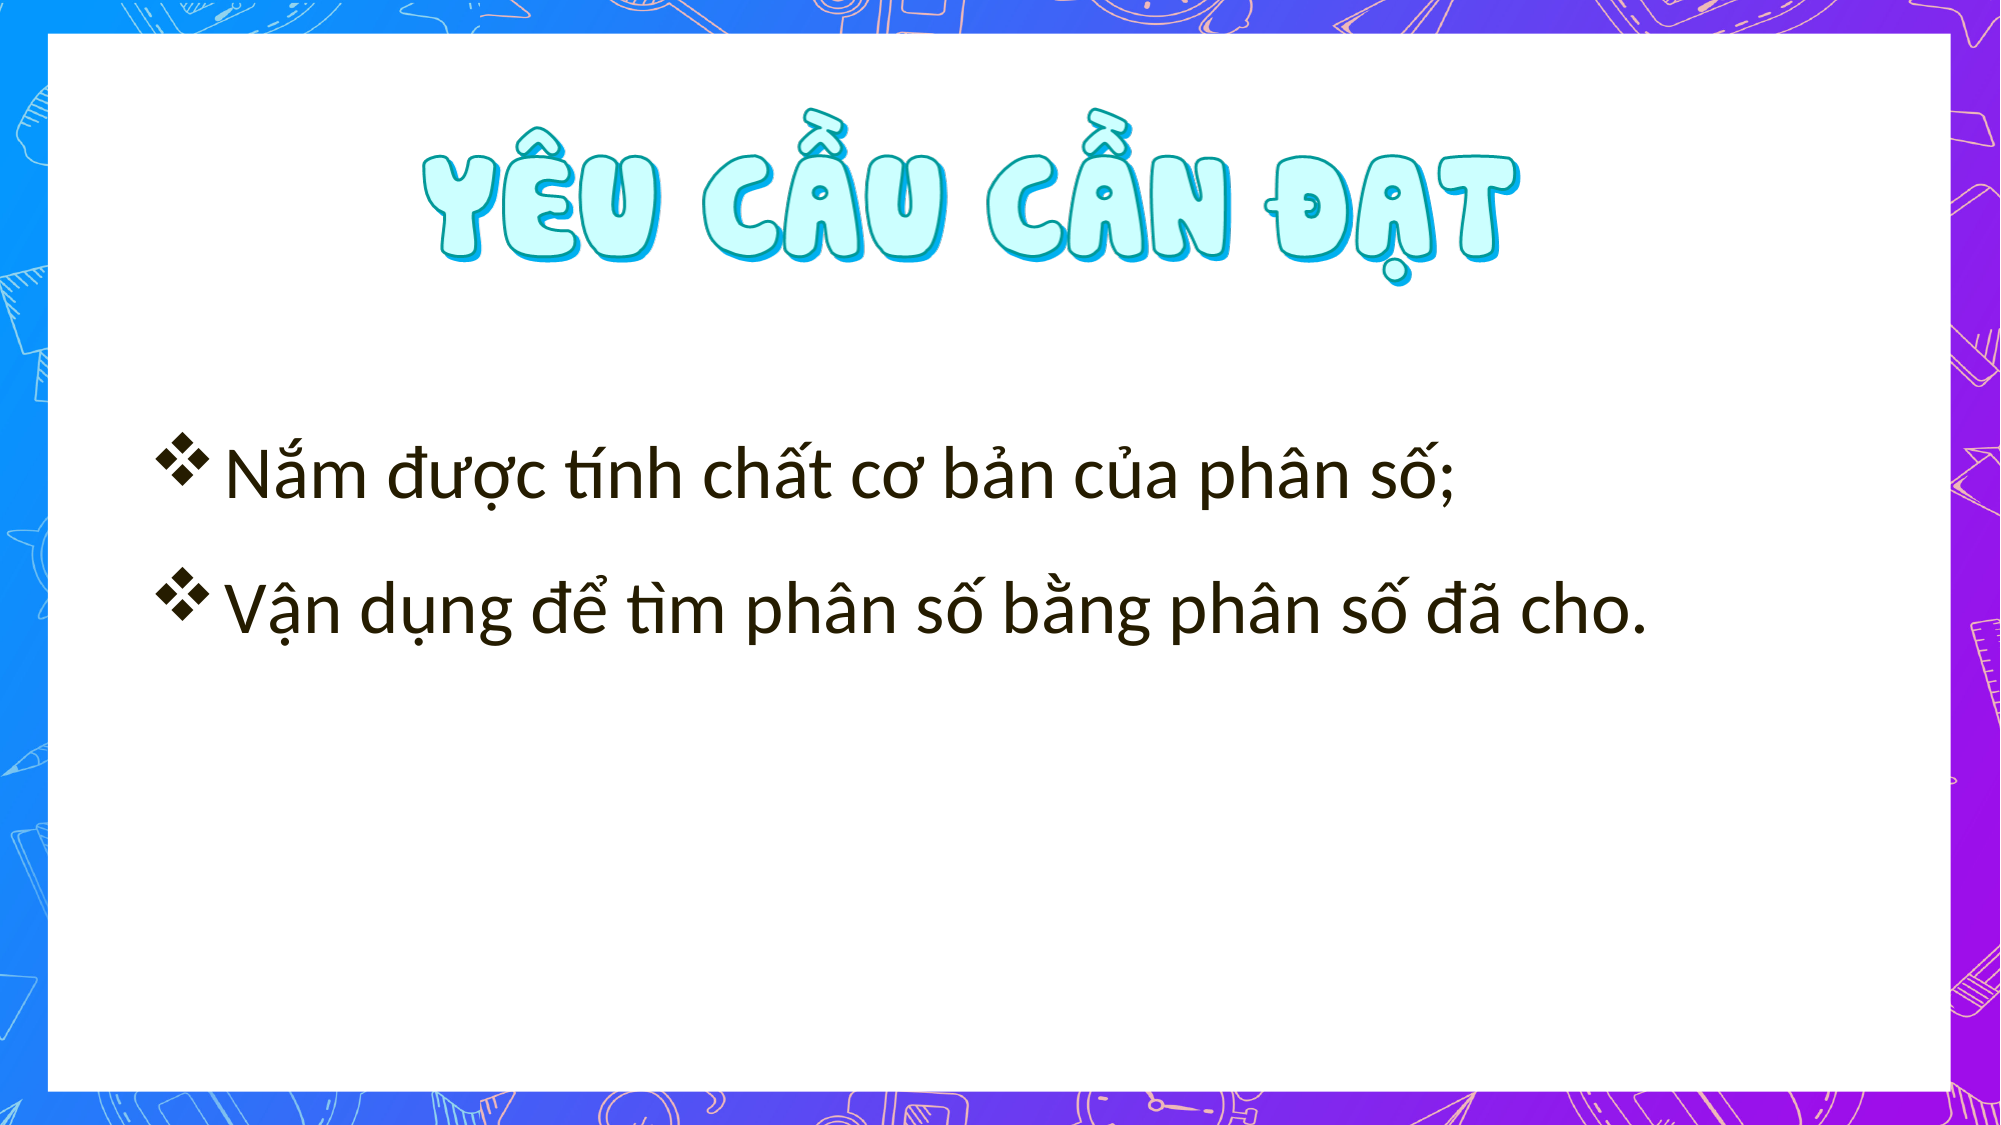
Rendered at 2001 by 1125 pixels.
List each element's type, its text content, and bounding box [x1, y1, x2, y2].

text_box Nắm được tính chất cơ bản của phân số; Vận dụng để tìm phân số bằng phân số đã cho. [134, 371, 1833, 656]
picture [1, 0, 2000, 1125]
